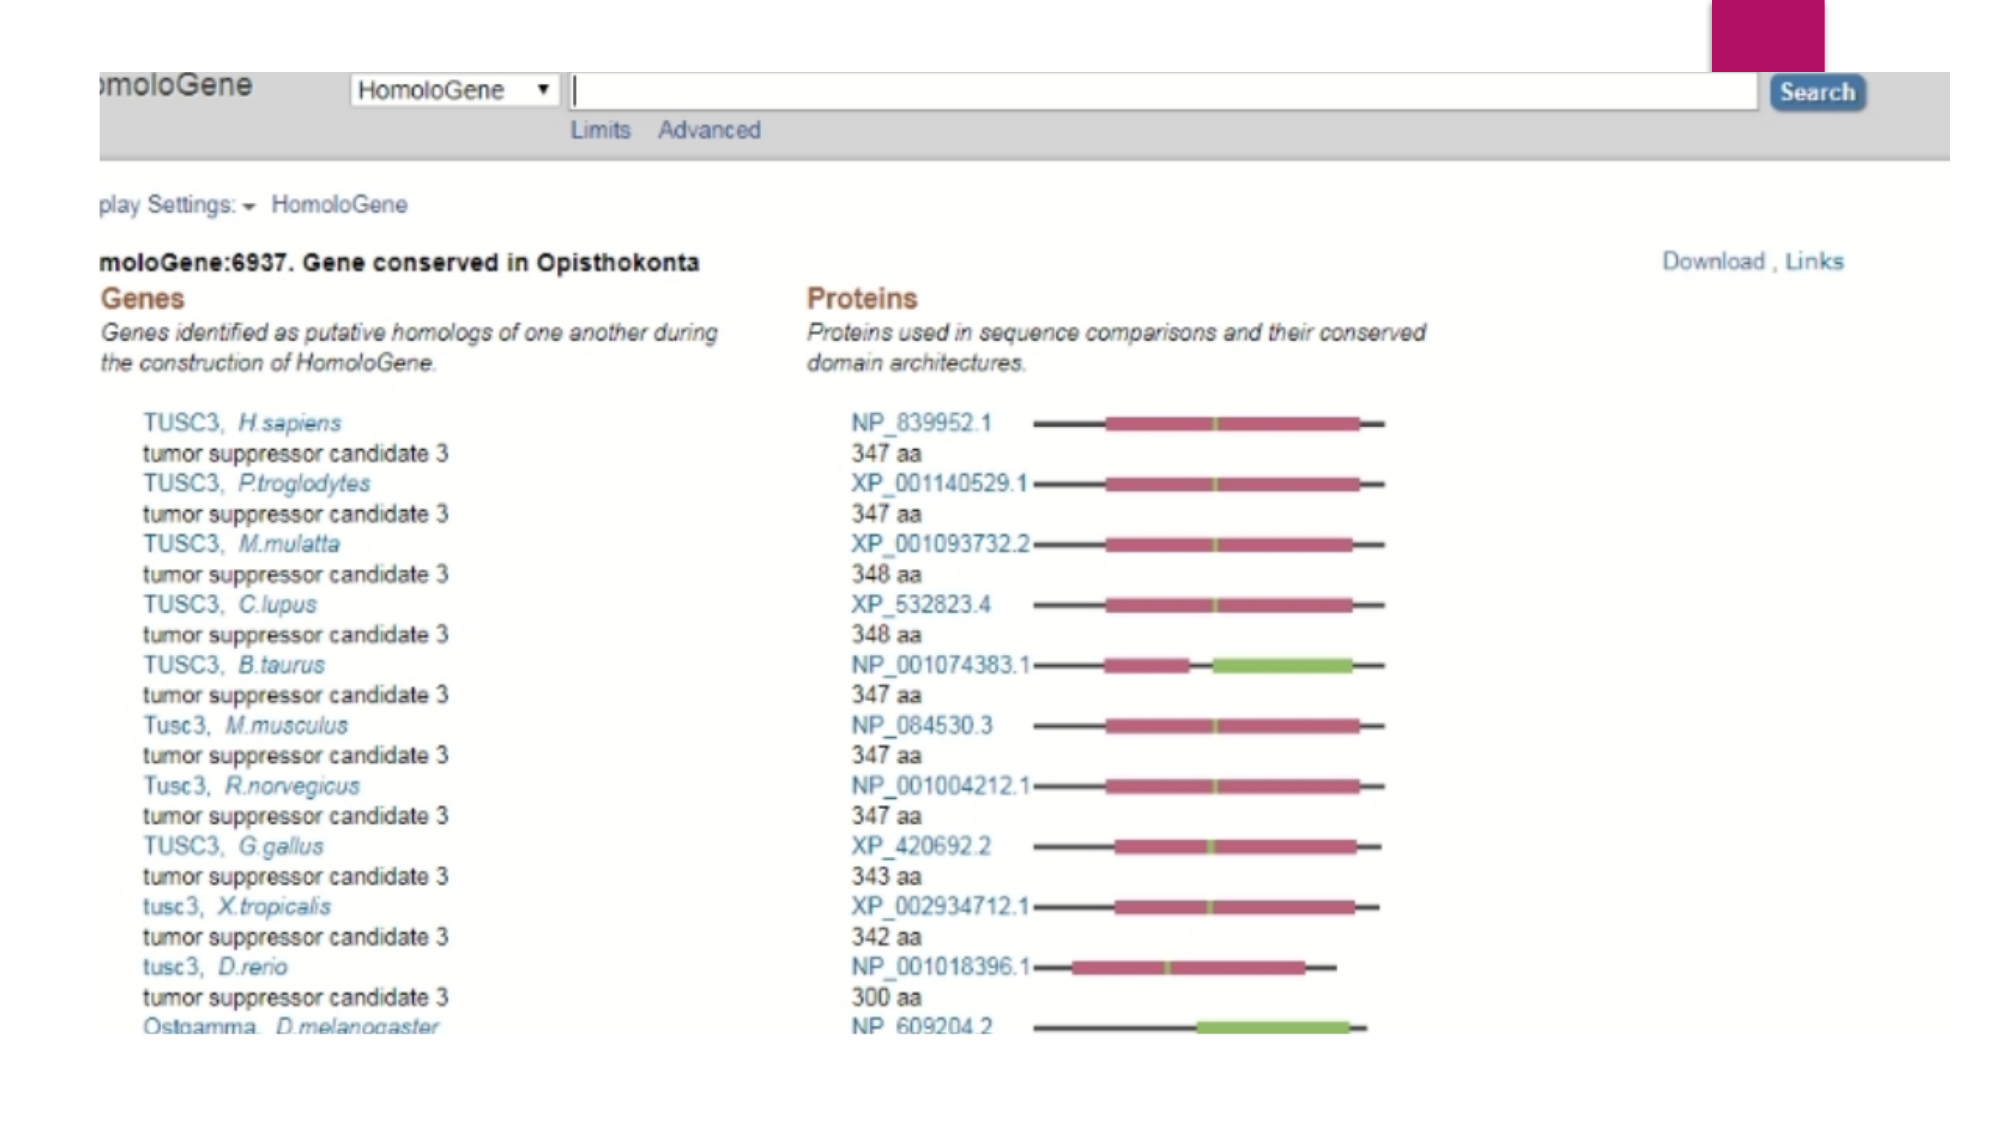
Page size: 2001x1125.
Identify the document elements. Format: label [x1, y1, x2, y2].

picture [49, 72, 1951, 1053]
